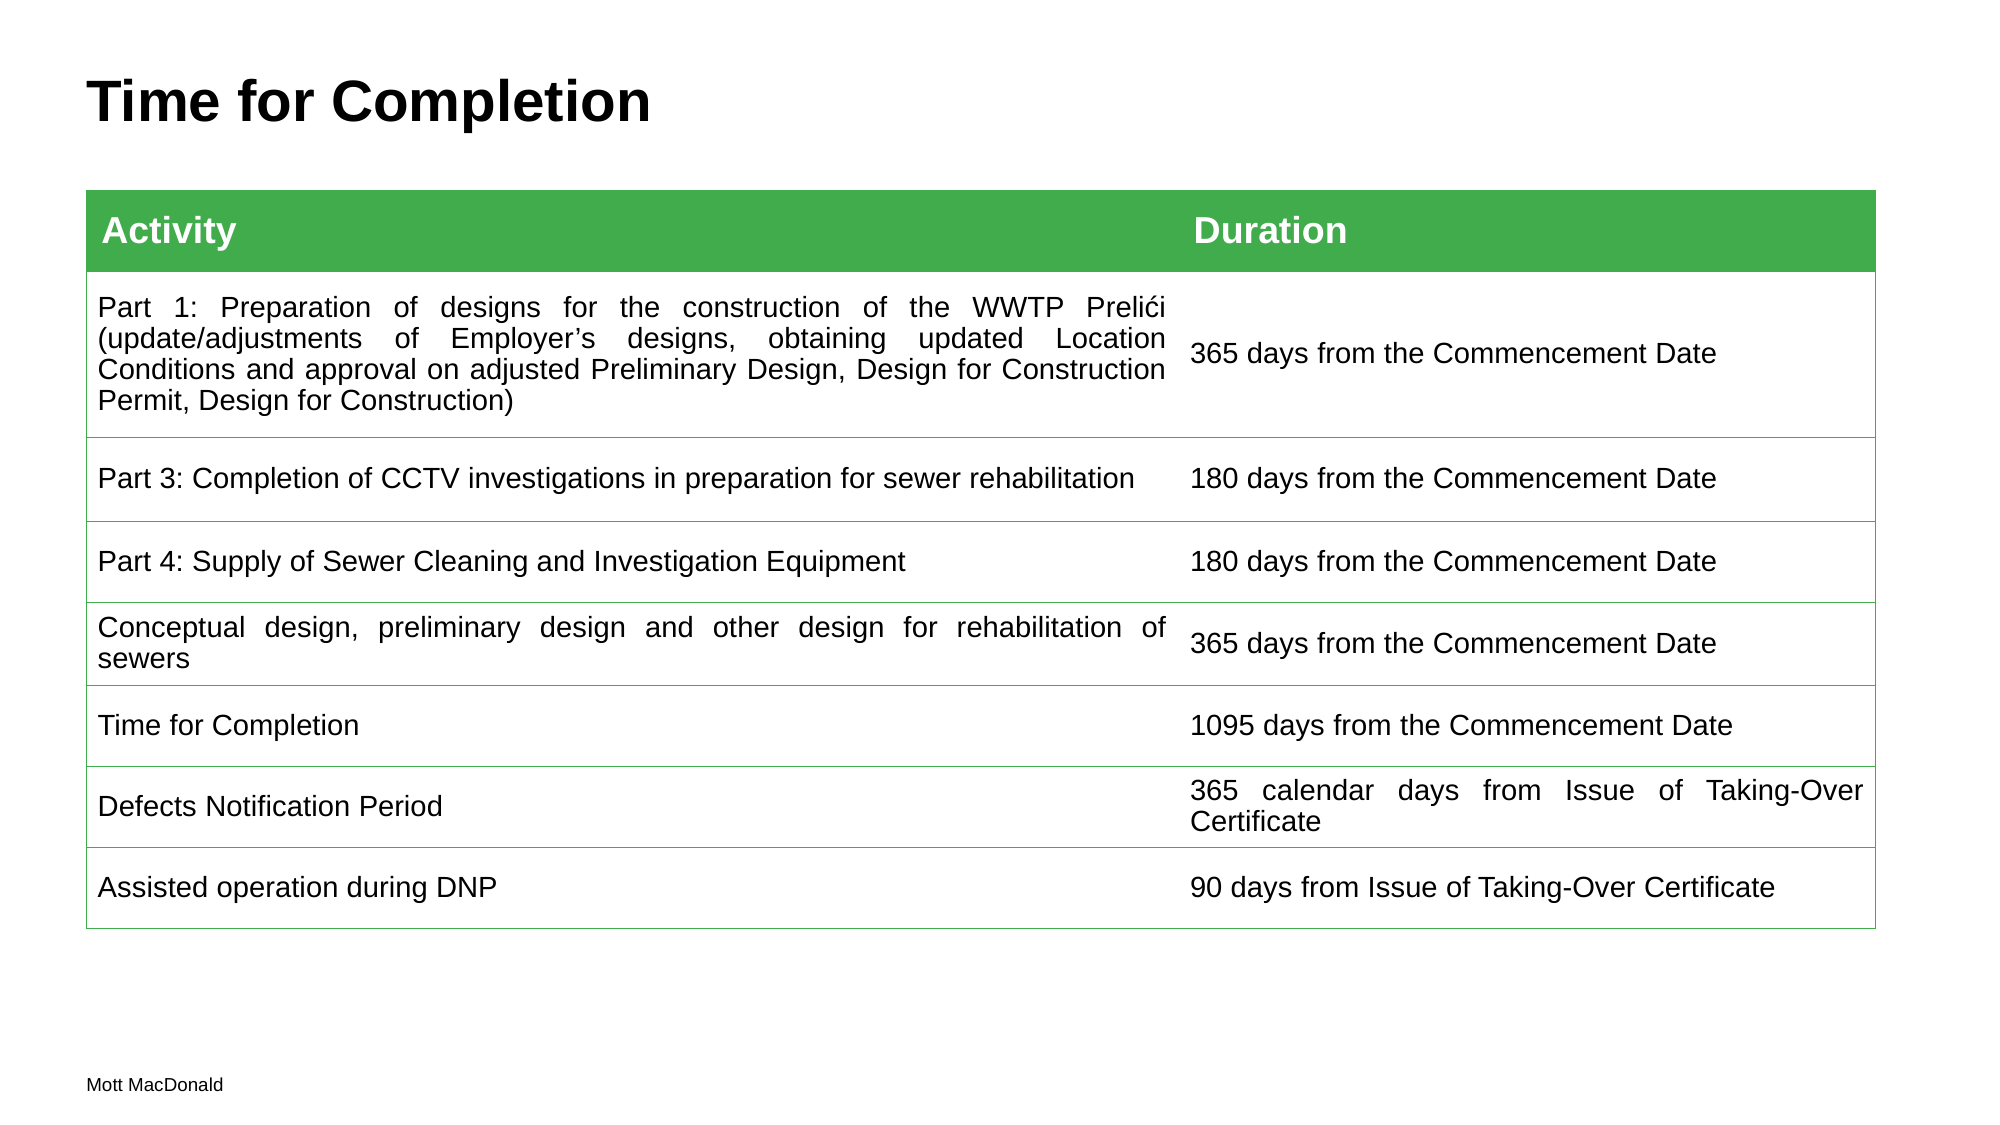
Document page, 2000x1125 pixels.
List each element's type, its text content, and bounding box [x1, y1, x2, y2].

table_cell 365 calendar days from Issue of Taking-Over Certificate [1179, 767, 1875, 847]
table_cell 180 days from the Commencement Date [1179, 438, 1875, 521]
table_cell 1095 days from the Commencement Date [1179, 686, 1875, 766]
table_cell 180 days from the Commencement Date [1179, 522, 1875, 602]
table_cell Part 4: Supply of Sewer Cleaning and Investigation Equipment [87, 522, 1179, 602]
title Time for Completion(based on Employer’s design) [86, 63, 1941, 205]
table_cell Part 3: Completion of CCTV investigations in preparation for sewer rehabilitation [87, 438, 1179, 521]
table_cell 90 days from Issue of Taking-Over Certificate [1179, 848, 1875, 928]
table_header Duration [1179, 191, 1875, 271]
table_cell 365 days from the Commencement Date [1179, 272, 1875, 437]
table_cell Conceptual design, preliminary design and other design for rehabilitation of sewers [87, 603, 1179, 685]
table_cell Time for Completion [87, 686, 1179, 766]
table_cell Part 1: Preparation of designs for the construction of the WWTP Prelići (update/adjustments of Employer’s designs, obtaining updated Location Conditions and approval on adjusted Preliminary Design, Design for Construction Permit, Design for Construction) [87, 272, 1179, 437]
table_cell Assisted operation during DNP [87, 848, 1179, 928]
table_cell Defects Notification Period [87, 767, 1179, 847]
table_cell 365 days from the Commencement Date [1179, 603, 1875, 685]
table_header Activity [87, 191, 1179, 271]
